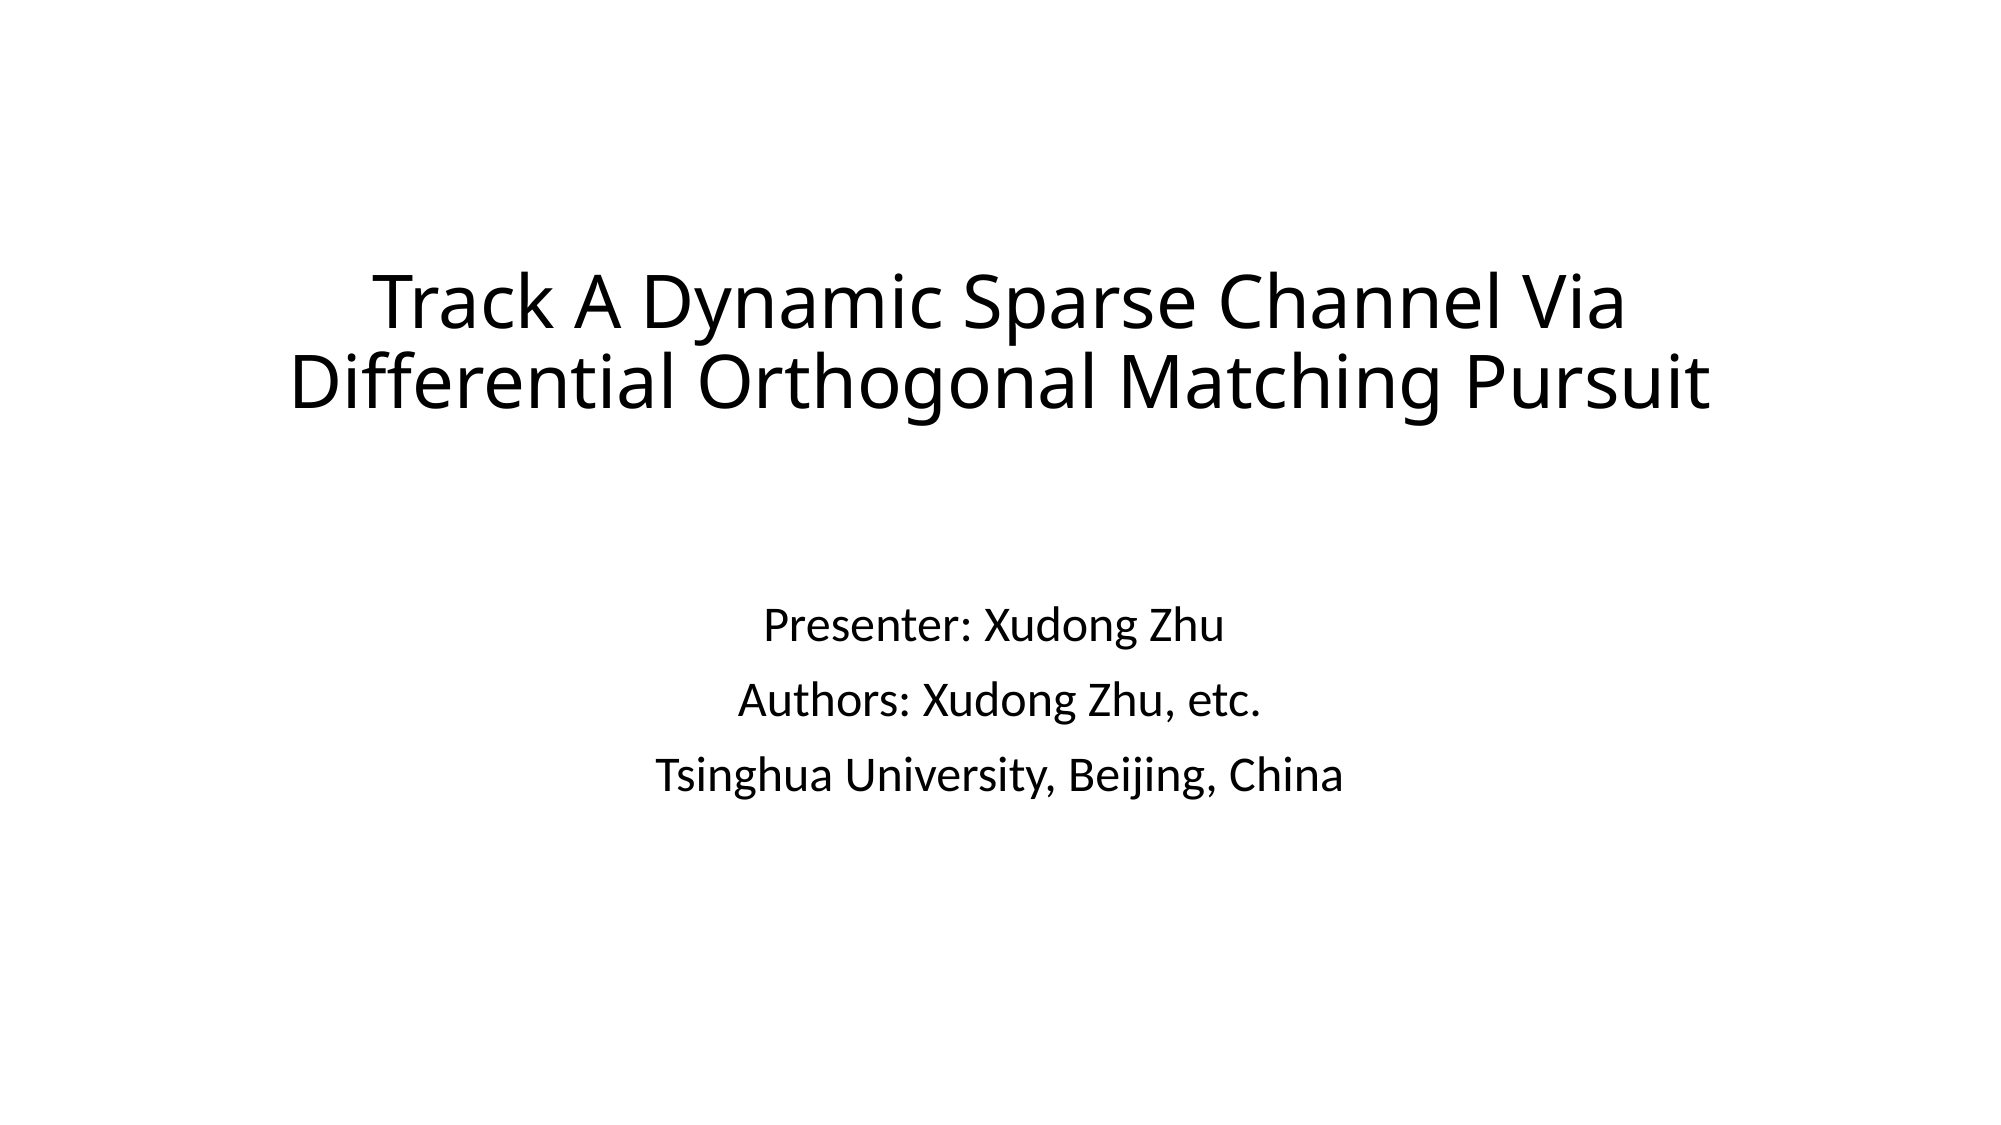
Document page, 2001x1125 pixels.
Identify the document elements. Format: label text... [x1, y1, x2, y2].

subtitle Presenter: Xudong Zhu Authors: Xudong Zhu, etc. Tsinghua University, Beijing, China [249, 590, 1750, 863]
title Track A Dynamic Sparse Channel Via Differential Orthogonal Matching Pursuit [249, 184, 1750, 432]
